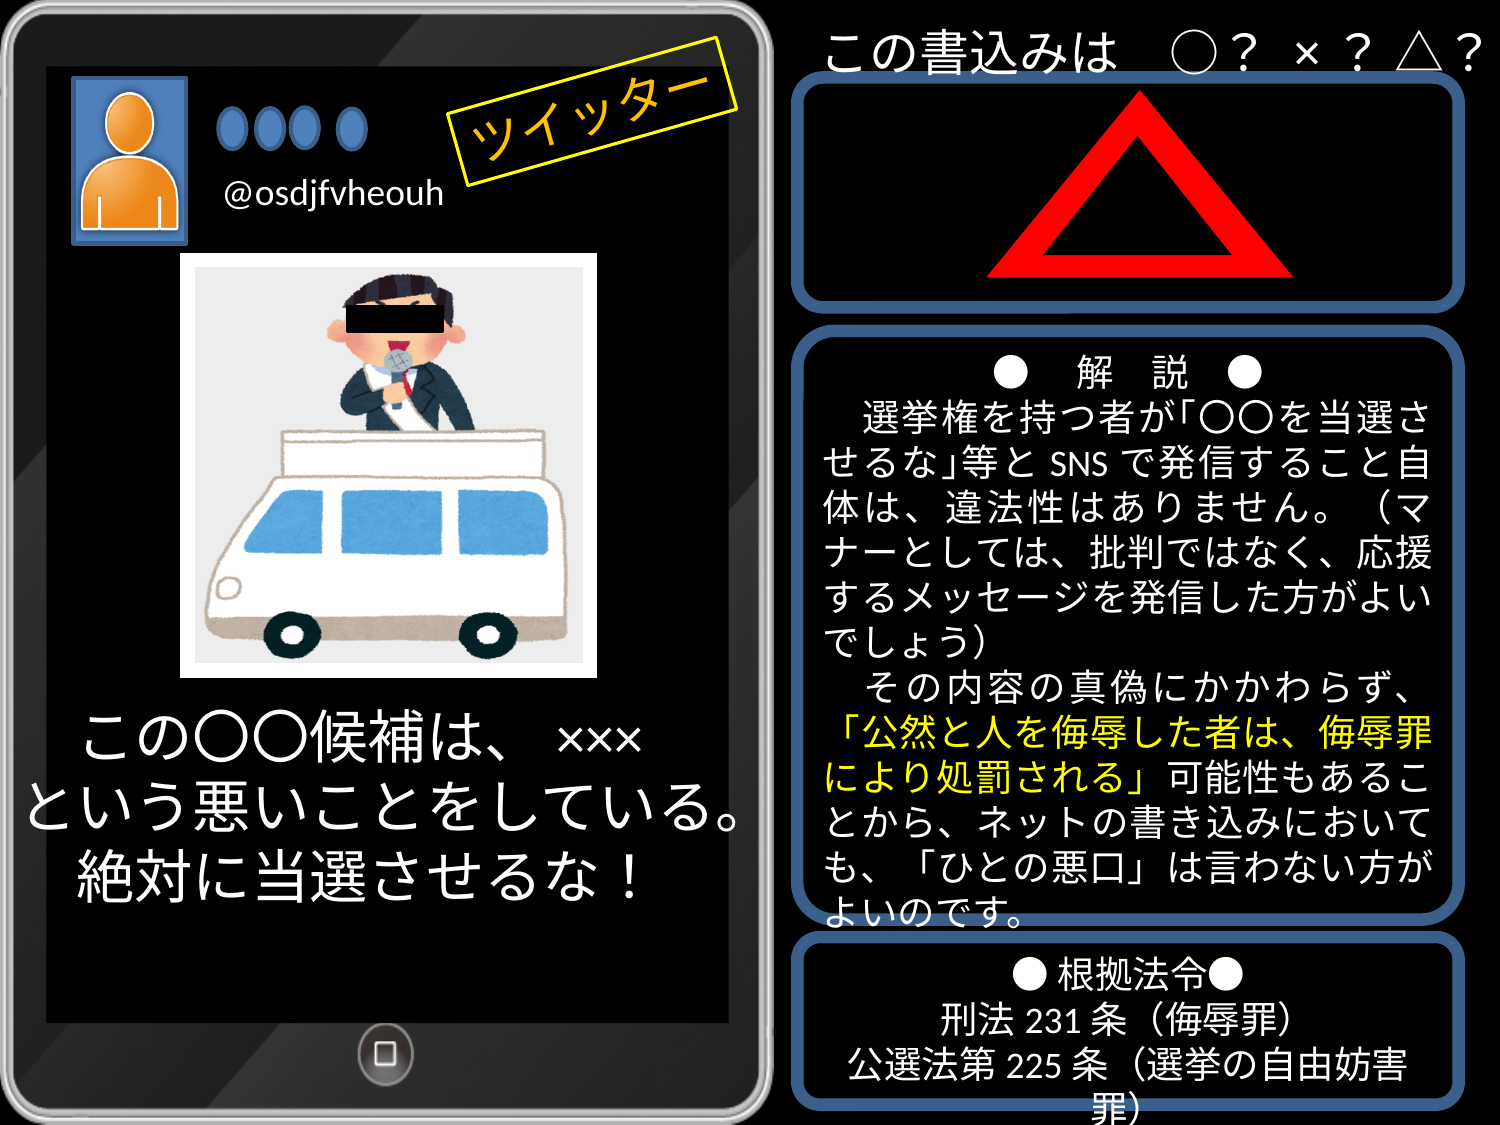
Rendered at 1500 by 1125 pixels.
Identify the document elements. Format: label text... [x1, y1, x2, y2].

text_box ●根拠法令● 刑法231条（侮辱罪） 公選法第225条（選挙の自由妨害罪） [795, 934, 1461, 1107]
text_box ● 解 説 ● 選挙権を持つ者が｢〇〇を当選させるな｣等とSNSで発信すること自体は、違法性はありません。（マナーとしては、批判ではなく、応援するメッセージを発信した方がよいでしょう） その内容の真偽にかかわらず、「公然と人を侮辱した者は、侮辱罪により処罰される」可能性もあることから、ネットの書き込みにおいても、「ひとの悪口」は言わない方がよいのです。 （リツイートする等の行為も同様） [795, 328, 1461, 922]
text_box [985, 89, 1294, 278]
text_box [796, 14, 1491, 308]
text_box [0, 0, 774, 1125]
